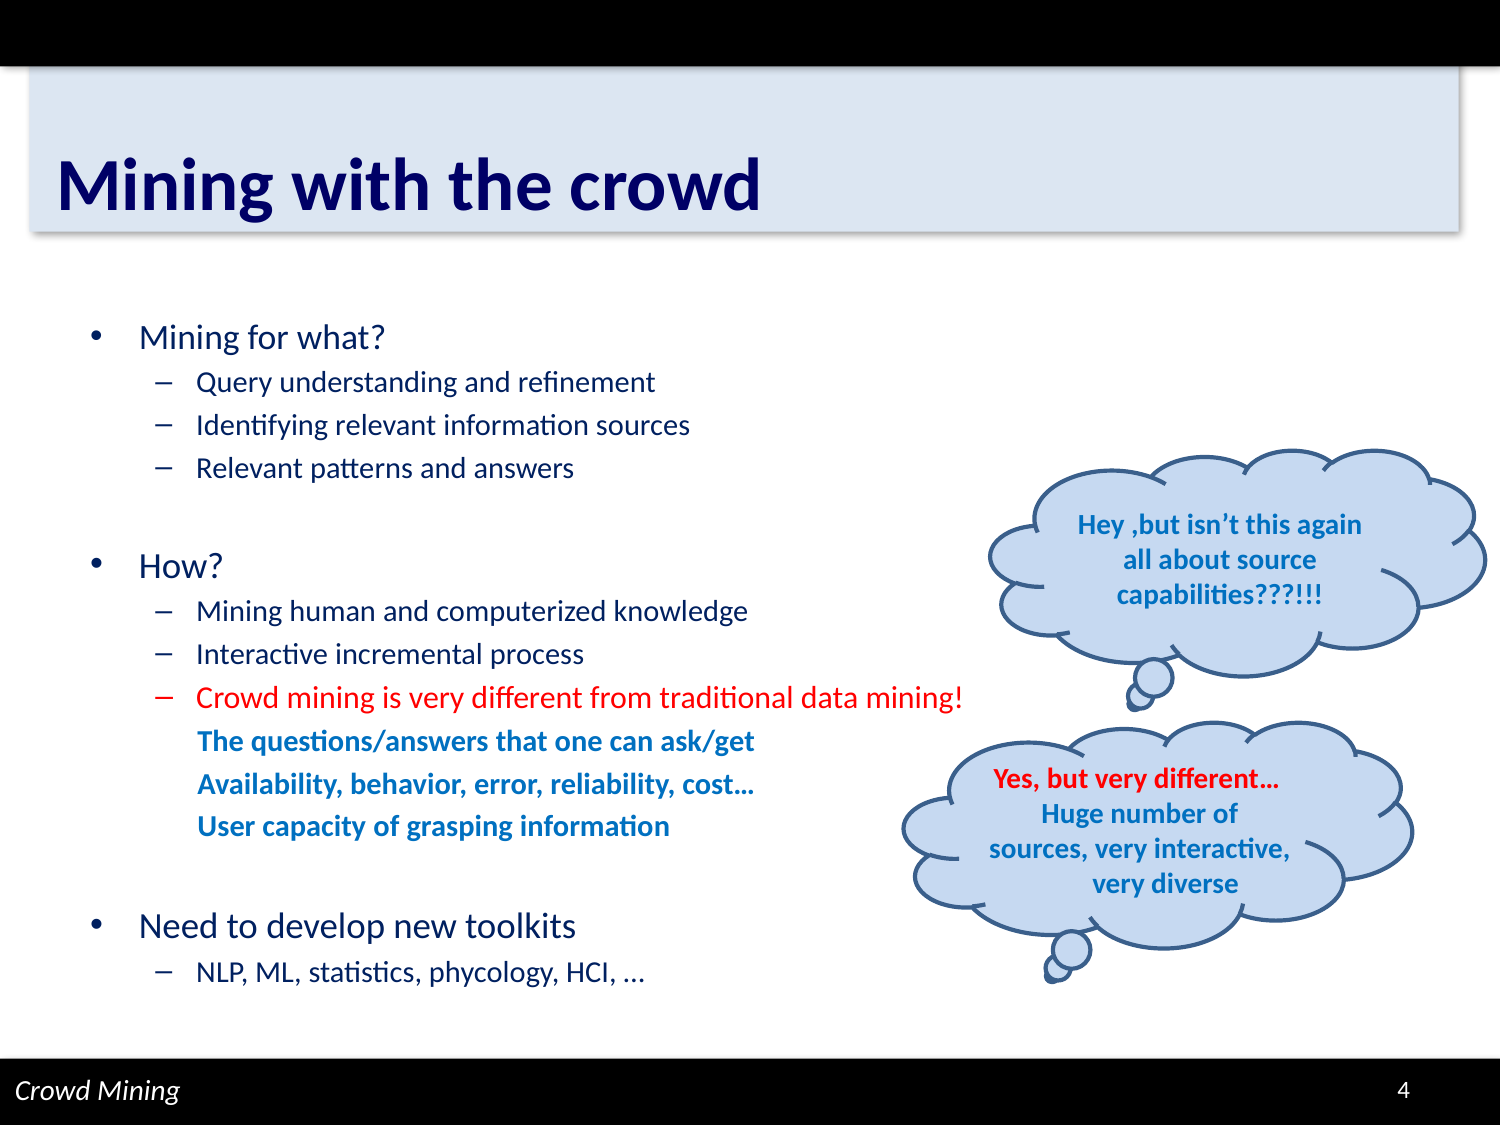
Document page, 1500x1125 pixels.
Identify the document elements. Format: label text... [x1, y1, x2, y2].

text_box [0, 1056, 1500, 1125]
text_box [0, 0, 1500, 68]
title Mining with the crowd [41, 78, 1425, 233]
list Mining for what? Query understanding and refinement Identifying relevant information sources Relevant patterns and answers How? Mining human and computerized knowledge Interactive incremental process Crowd mining is very different from traditional data mining! The questions/answers that one can ask/get Availability, behavior, error, reliability, cost… User capacity of grasping information Need to develop new toolkits NLP, ML, statistics, phycology, HCI, … [75, 262, 1425, 1005]
slide_number 4 [1074, 1058, 1425, 1119]
text_box Hey ,but isn’t this again all about source capabilities???!!! [987, 448, 1488, 713]
text_box Yes, but very different… Huge number of sources, very interactive, very diverse [901, 720, 1415, 985]
text_box Crowd Mining [0, 1064, 443, 1115]
text_box [27, 78, 1461, 234]
